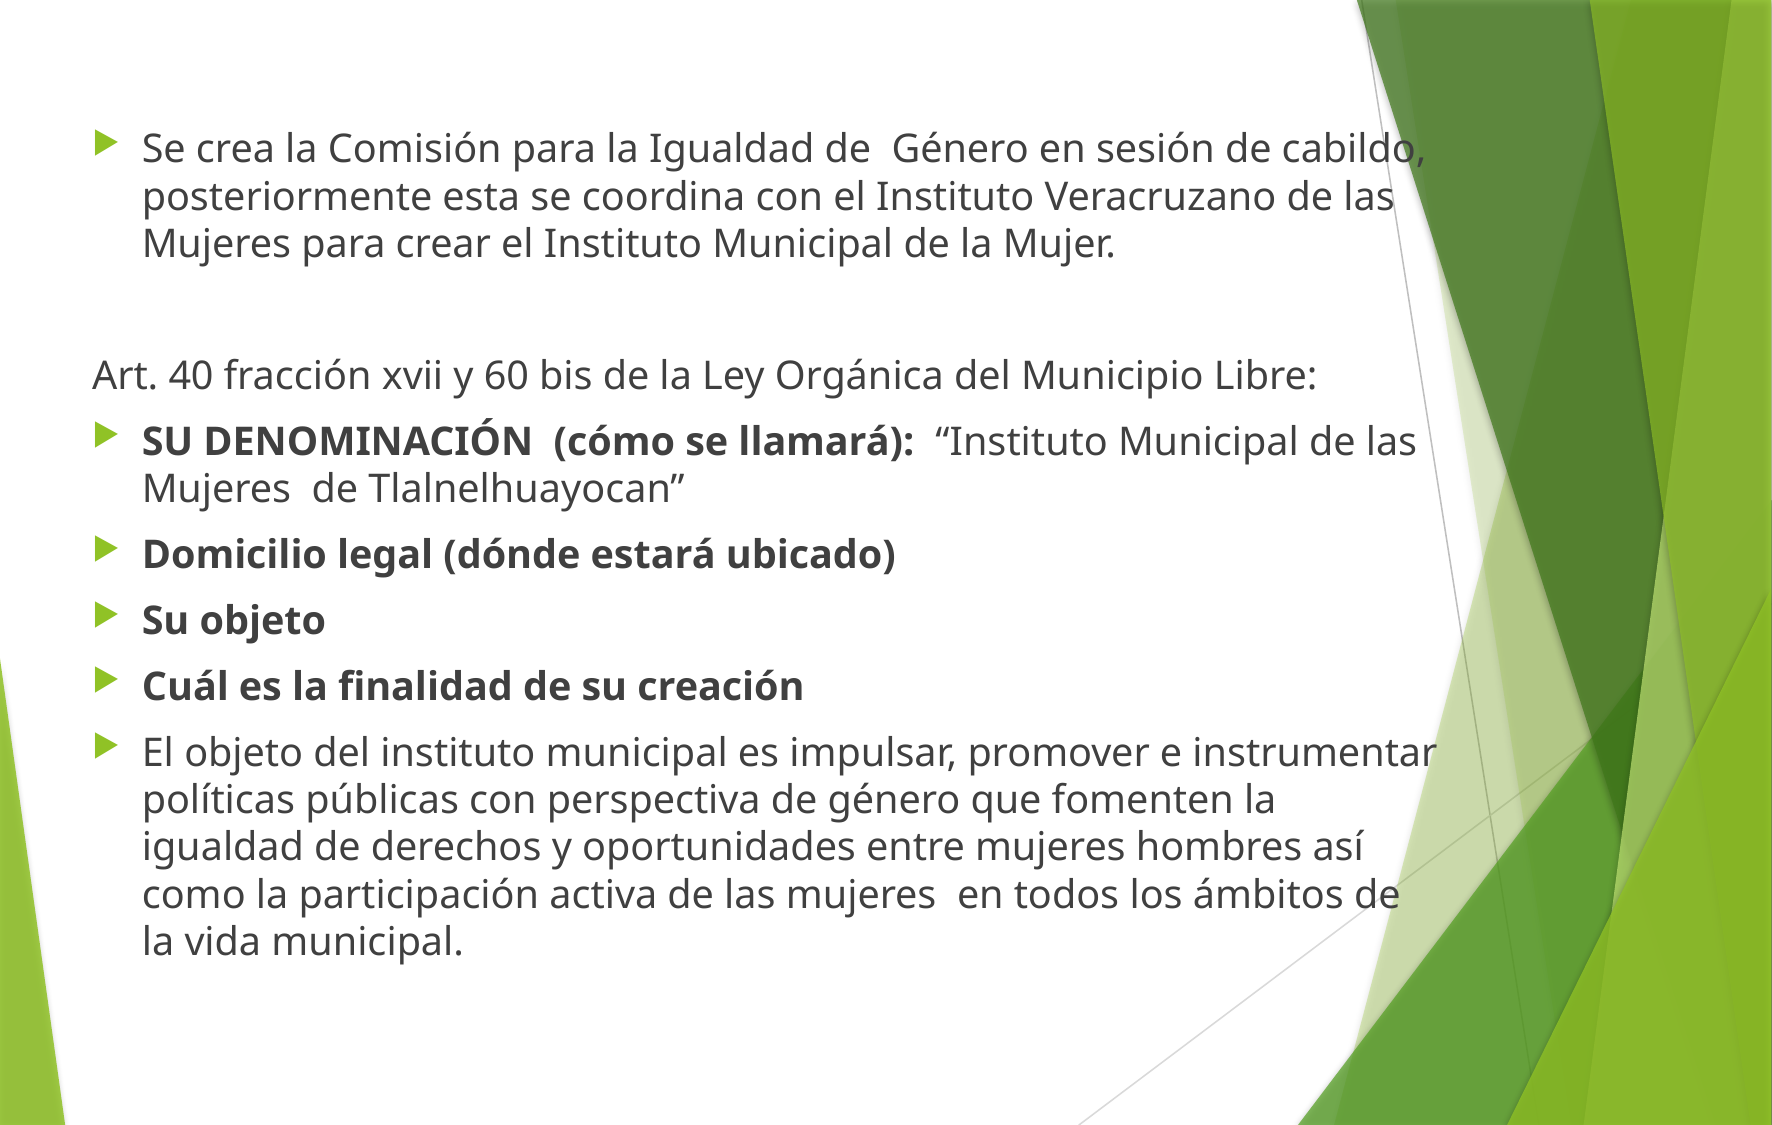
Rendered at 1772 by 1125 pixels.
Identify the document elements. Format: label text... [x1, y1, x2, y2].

list Se crea la Comisión para la Igualdad de Género en sesión de cabildo, posteriormente esta se coordina con el Instituto Veracruzano de las Mujeres para crear el Instituto Municipal de la Mujer. Art. 40 fracción xvii y 60 bis de la Ley Orgánica del Municipio Libre: SU DENOMINACIÓN (cómo se llamará): “Instituto Municipal de las Mujeres de Tlalnelhuayocan” Domicilio legal (dónde estará ubicado) Su objeto Cuál es la finalidad de su creación El objeto del instituto municipal es impulsar, promover e instrumentar políticas públicas con perspectiva de género que fomenten la igualdad de derechos y oportunidades entre mujeres hombres así como la participación activa de las mujeres en todos los ámbitos de la vida municipal. [77, 115, 1458, 1024]
